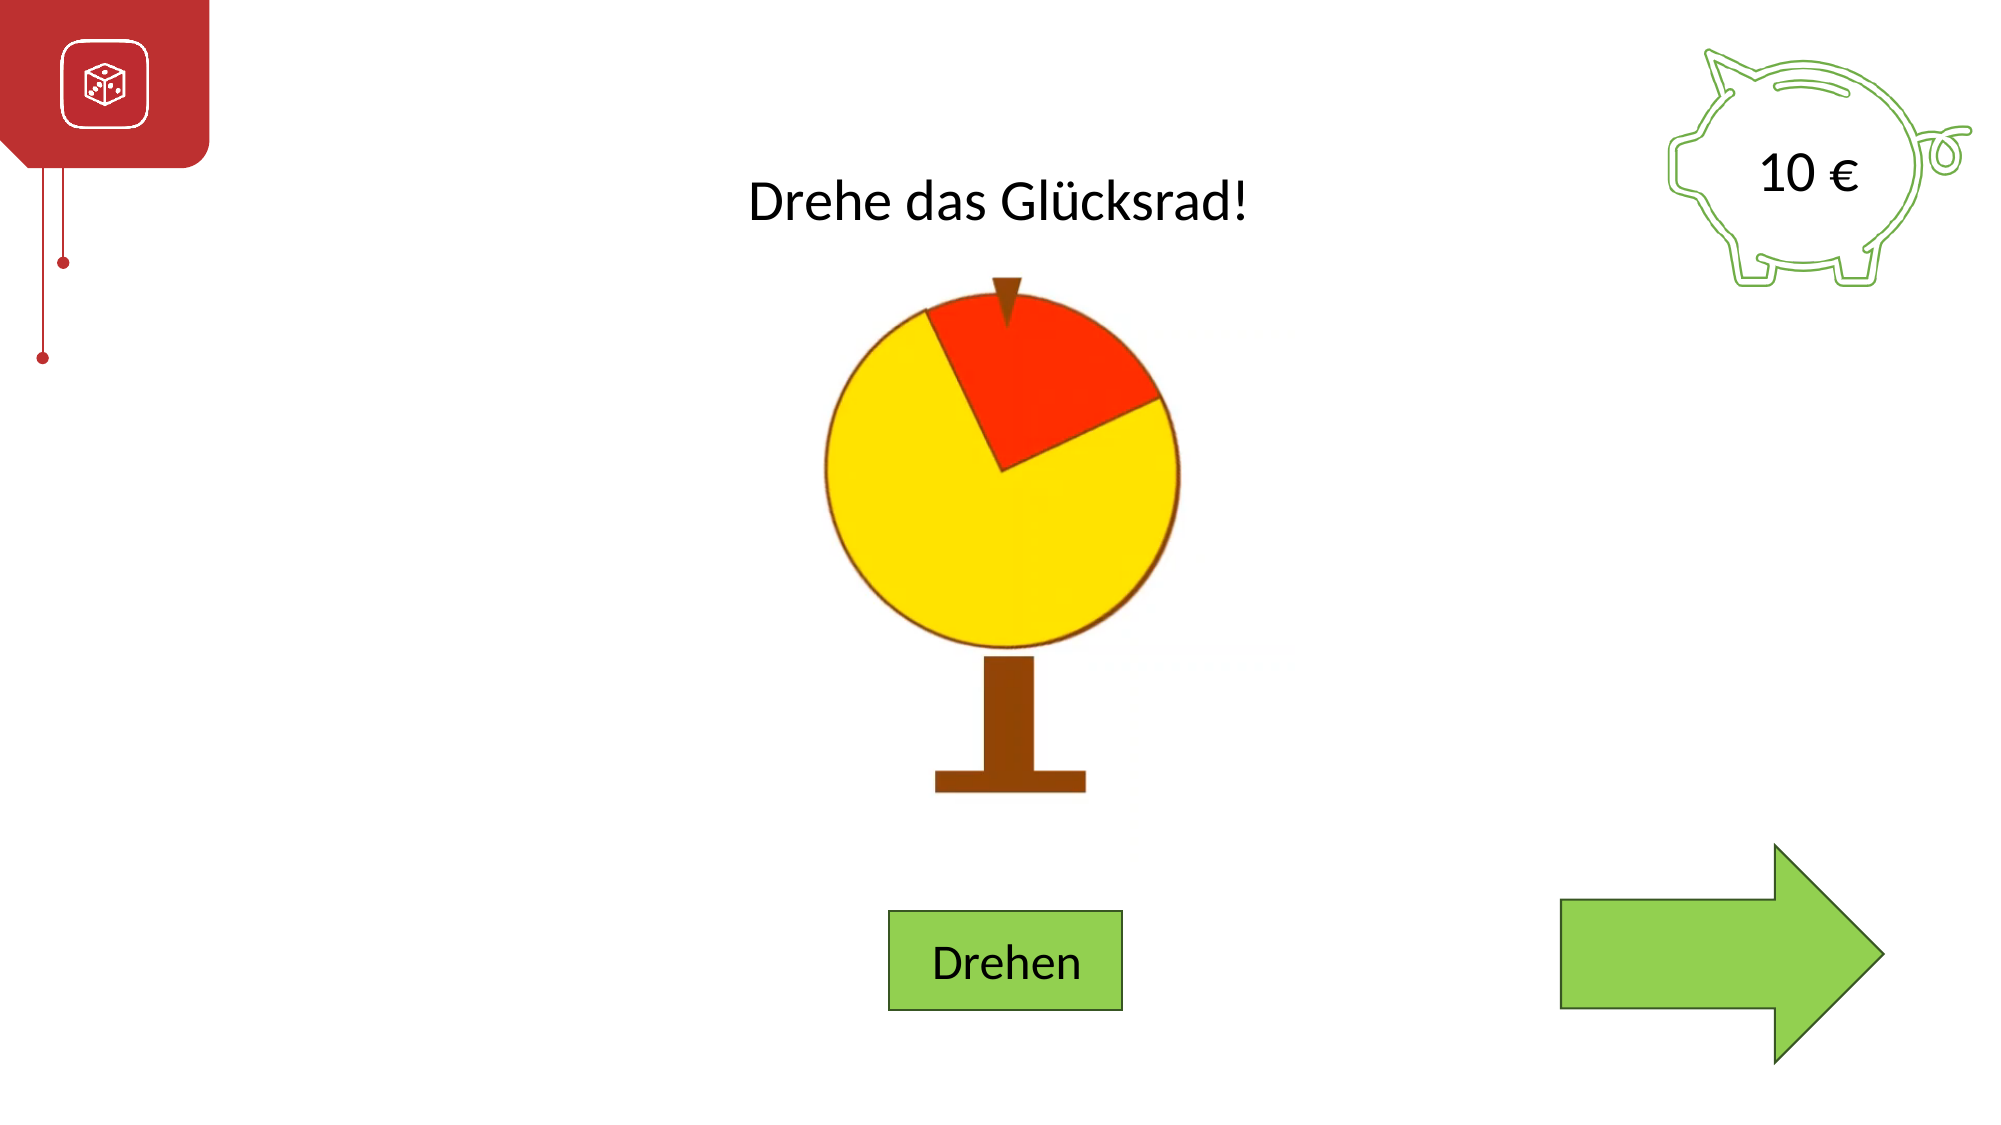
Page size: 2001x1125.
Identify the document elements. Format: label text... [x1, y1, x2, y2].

text_box [888, 910, 1123, 1011]
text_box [702, 165, 1295, 862]
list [1642, 0, 2000, 344]
picture [60, 39, 149, 129]
text_box [1559, 842, 1886, 1066]
text_box Drehen [917, 922, 1106, 998]
title Drehe das Glücksrad! [249, 155, 1750, 547]
